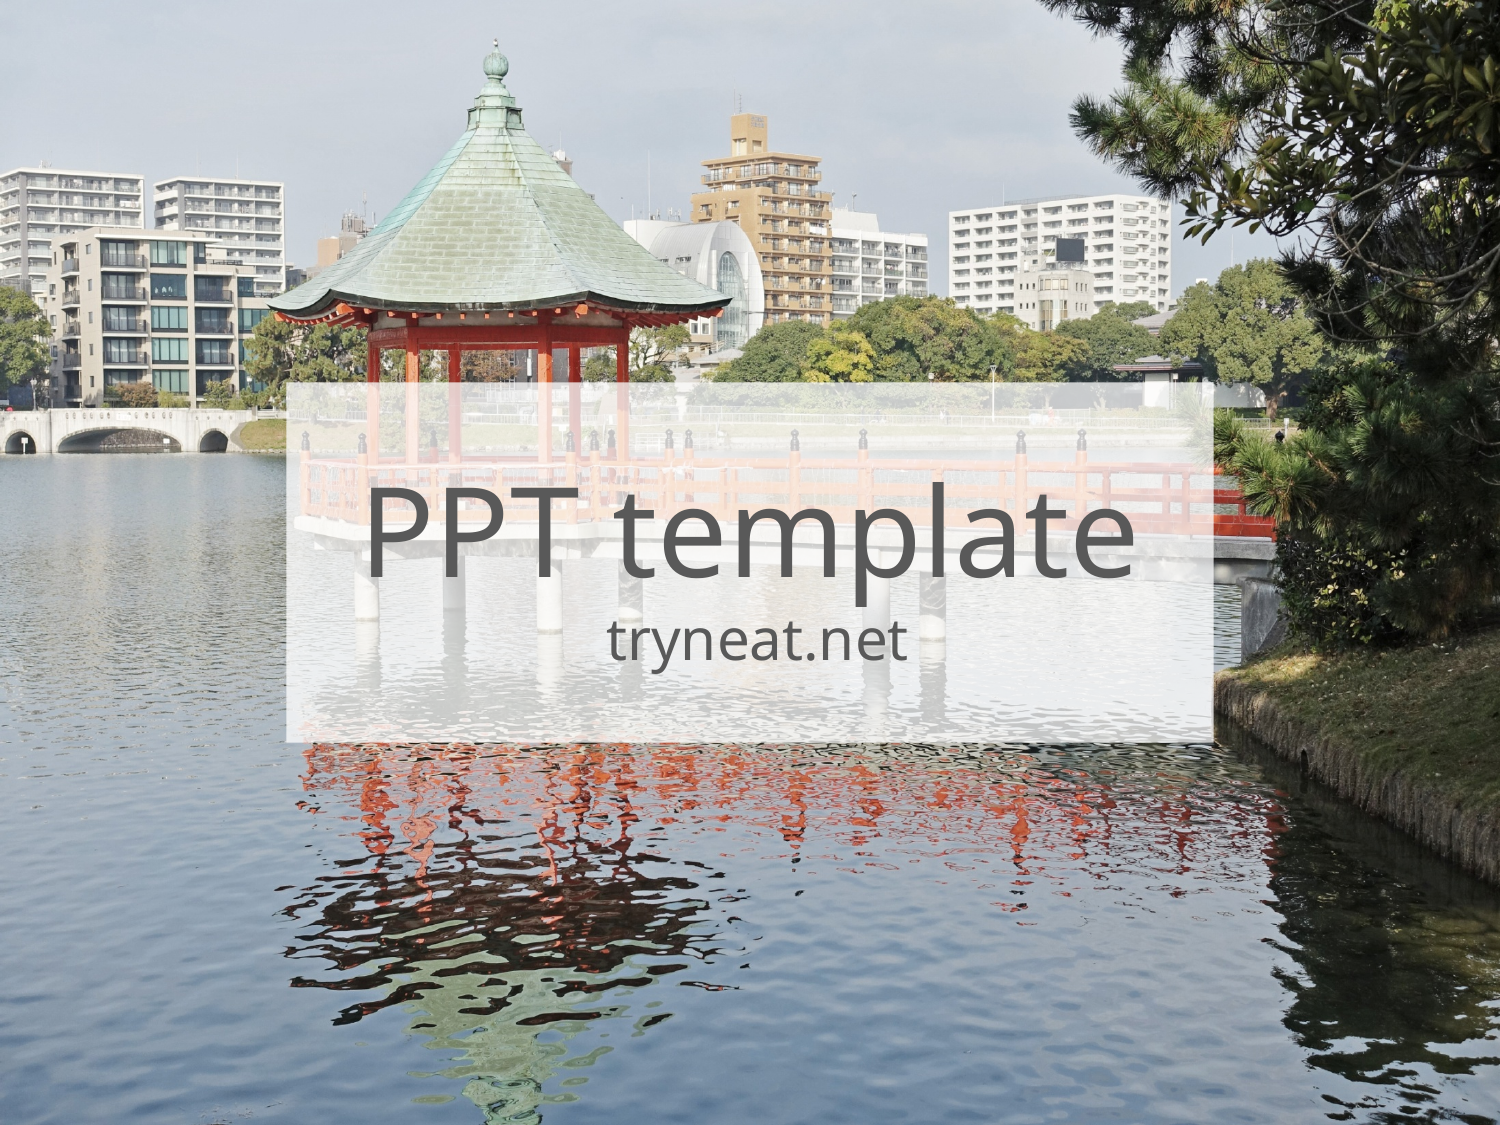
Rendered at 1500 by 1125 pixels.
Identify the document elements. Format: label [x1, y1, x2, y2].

text_box [0, 0, 1500, 1125]
